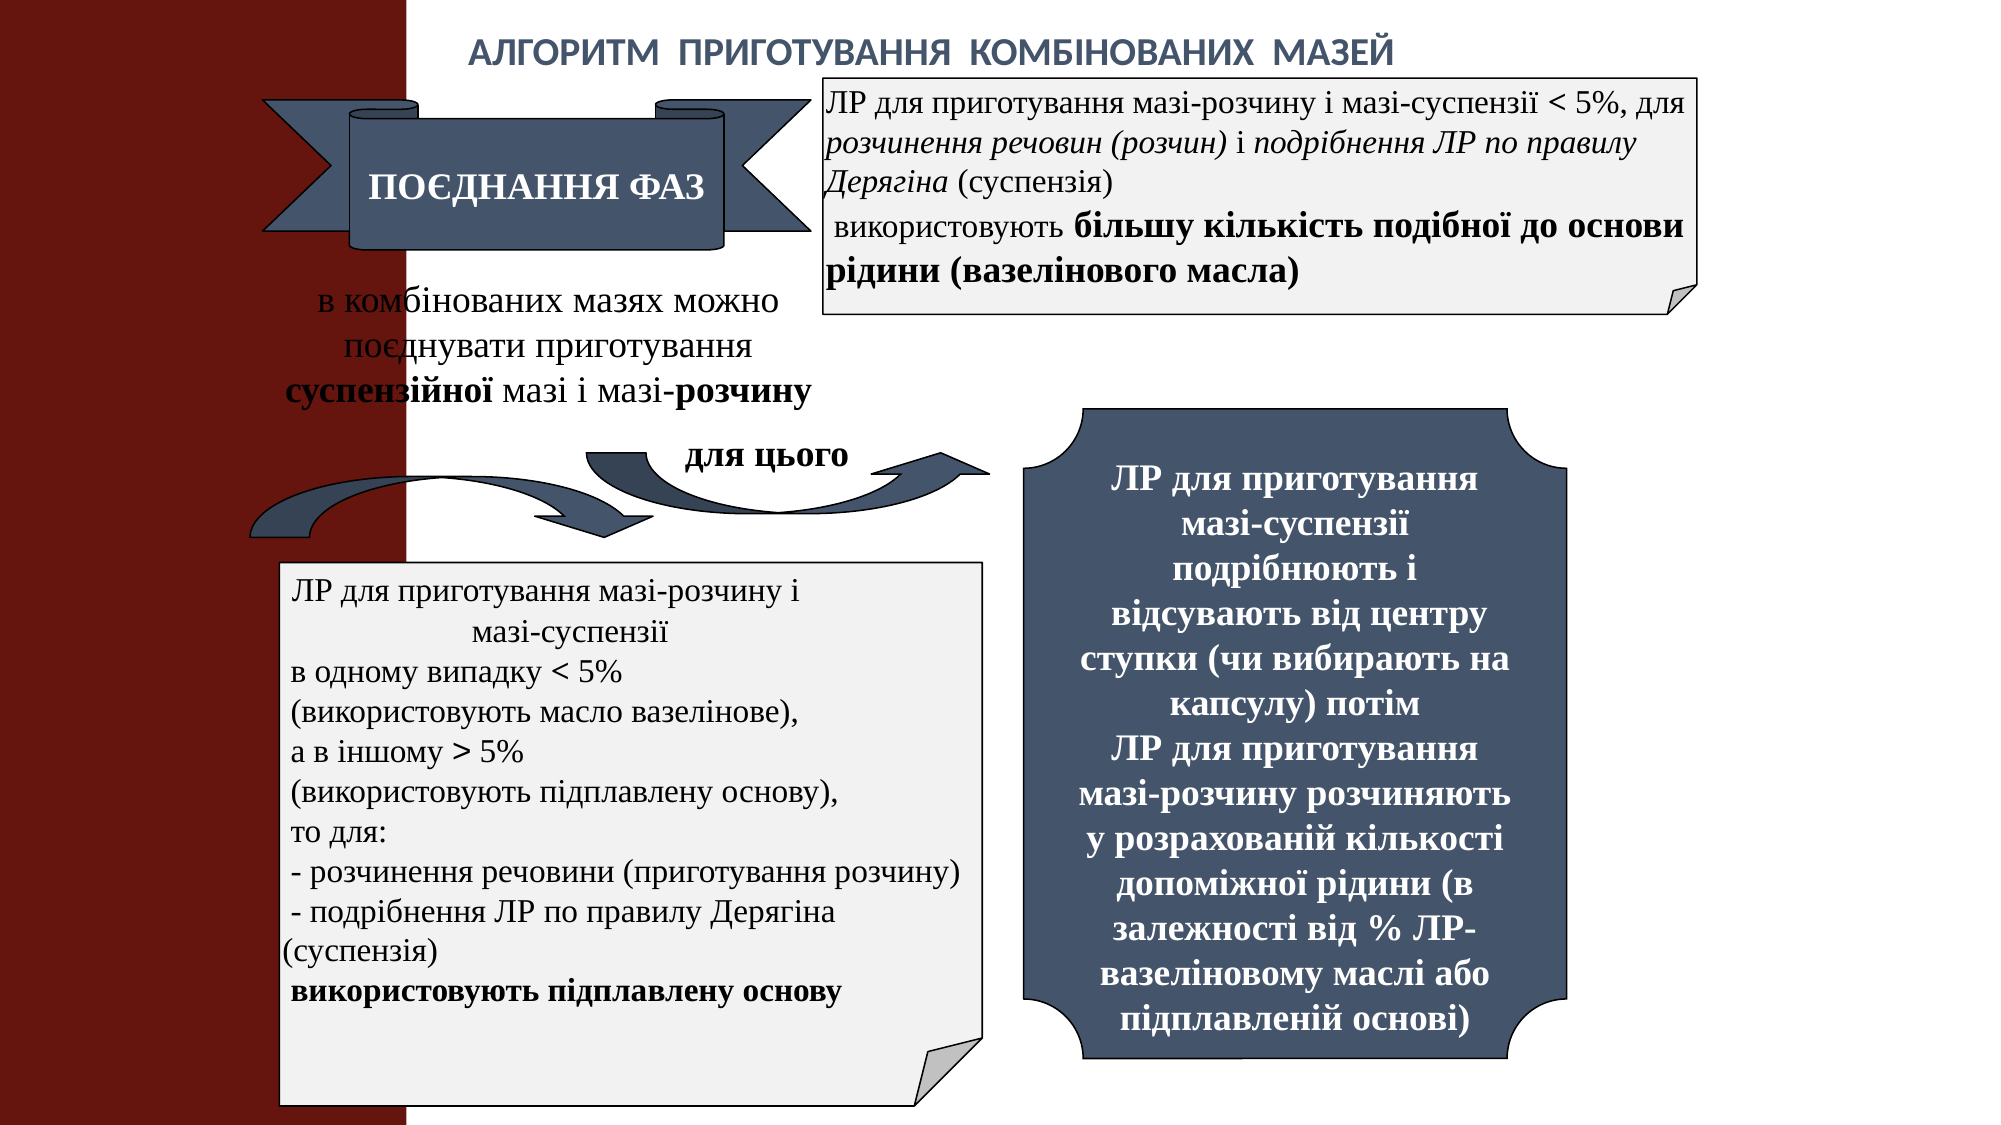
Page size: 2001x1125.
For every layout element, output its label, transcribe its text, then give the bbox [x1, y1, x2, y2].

text_box ПОЄДНАННЯ ФАЗ [262, 99, 811, 250]
text_box ЛР для приготування мазі-суспензії подрібнюють і відсувають від центру ступки (чи вибирають на капсулу) потім ЛР для приготування мазі-розчину розчиняють у розрахованій кількості допоміжної рідини (в залежності від % ЛР-вазеліновому маслі або підплавленій основі) [1023, 408, 1567, 1059]
text_box для цього [670, 420, 865, 482]
text_box ЛР для приготування мазі-розчину і мазі-суспензії < 5%, для розчинення речовин (розчин) і подрібнення ЛР по правилу Дерягіна (суспензія) використовують більшу кількість подібної до основи рідини (вазелінового масла) [822, 78, 1697, 315]
text_box [249, 476, 654, 538]
text_box АЛГОРИТМ ПРИГОТУВАННЯ КОМБІНОВАНИХ МАЗЕЙ [267, 18, 1597, 82]
text_box [586, 452, 990, 514]
text_box в комбінованих мазях можно поєднувати приготування суспензійної мазі і мазі-розчину [249, 267, 848, 418]
text_box ЛР для приготування мазі-розчину і мазі-суспензії в одному випадку < 5% (використовують масло вазелінове), а в іншому > 5% (використовують підплавлену основу), то для: - розчинення речовини (приготування розчину) - подрібнення ЛР по правилу Дерягіна (суспензія) використовують підплавлену основу [279, 562, 983, 1106]
